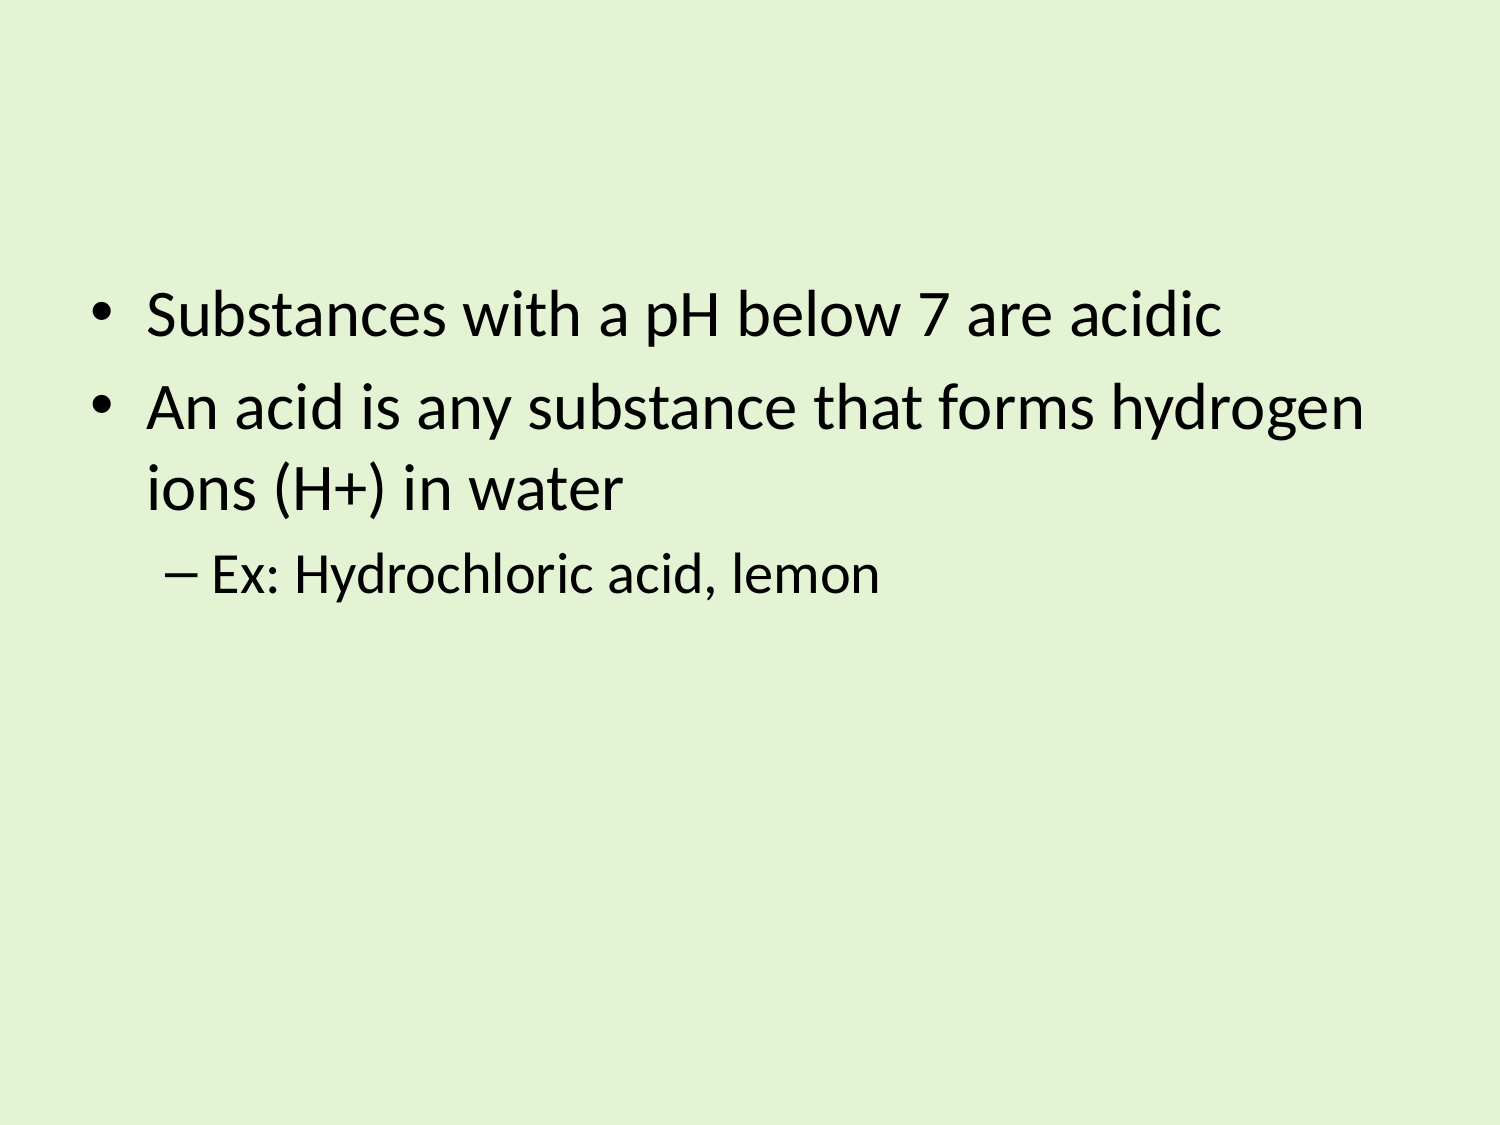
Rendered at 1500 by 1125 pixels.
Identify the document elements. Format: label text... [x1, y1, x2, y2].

list Substances with a pH below 7 are acidic An acid is any substance that forms hydrogen ions (H+) in water Ex: Hydrochloric acid, lemon [75, 262, 1425, 1005]
